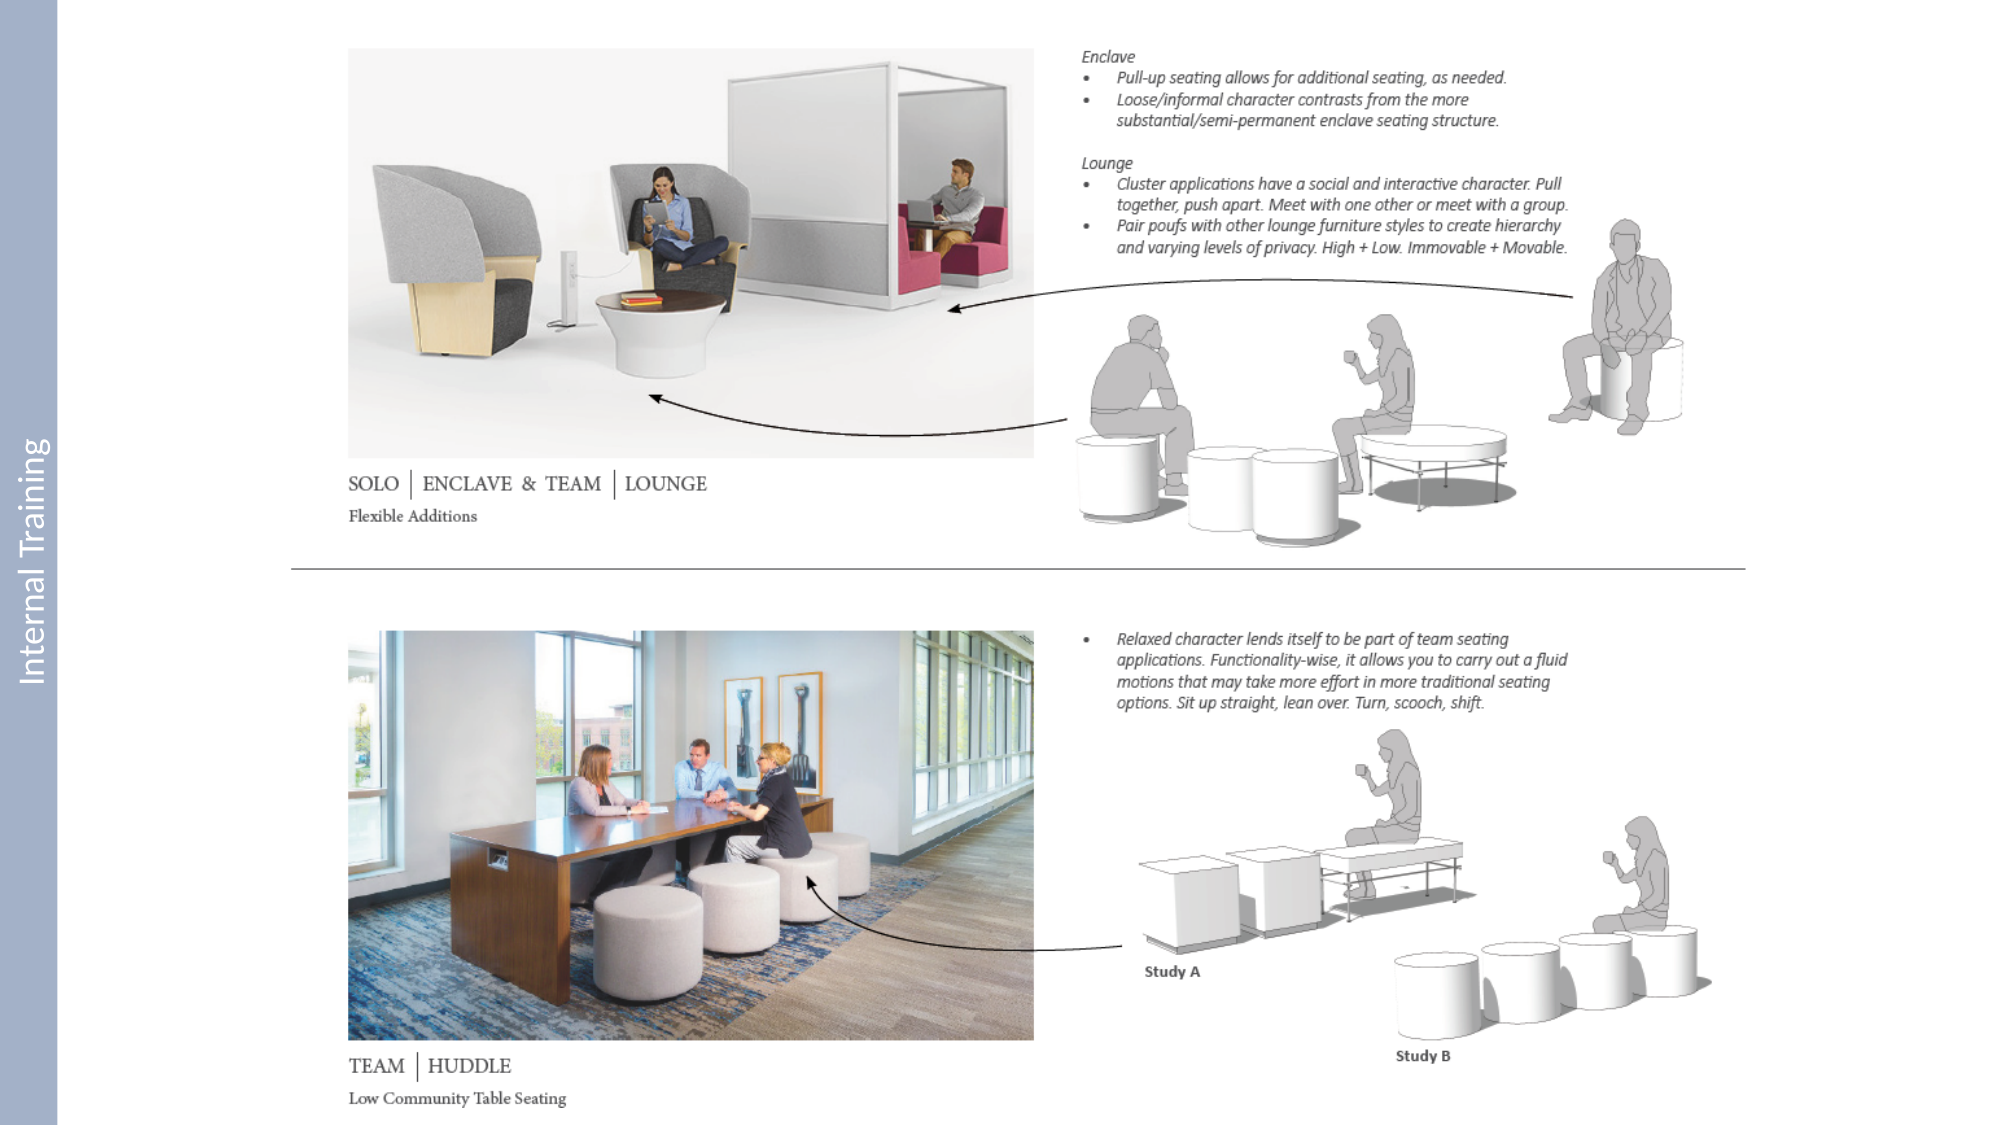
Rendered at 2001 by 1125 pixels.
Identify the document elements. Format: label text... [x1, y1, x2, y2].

picture [256, 32, 1782, 1108]
text_box Internal Training [0, 0, 58, 1125]
